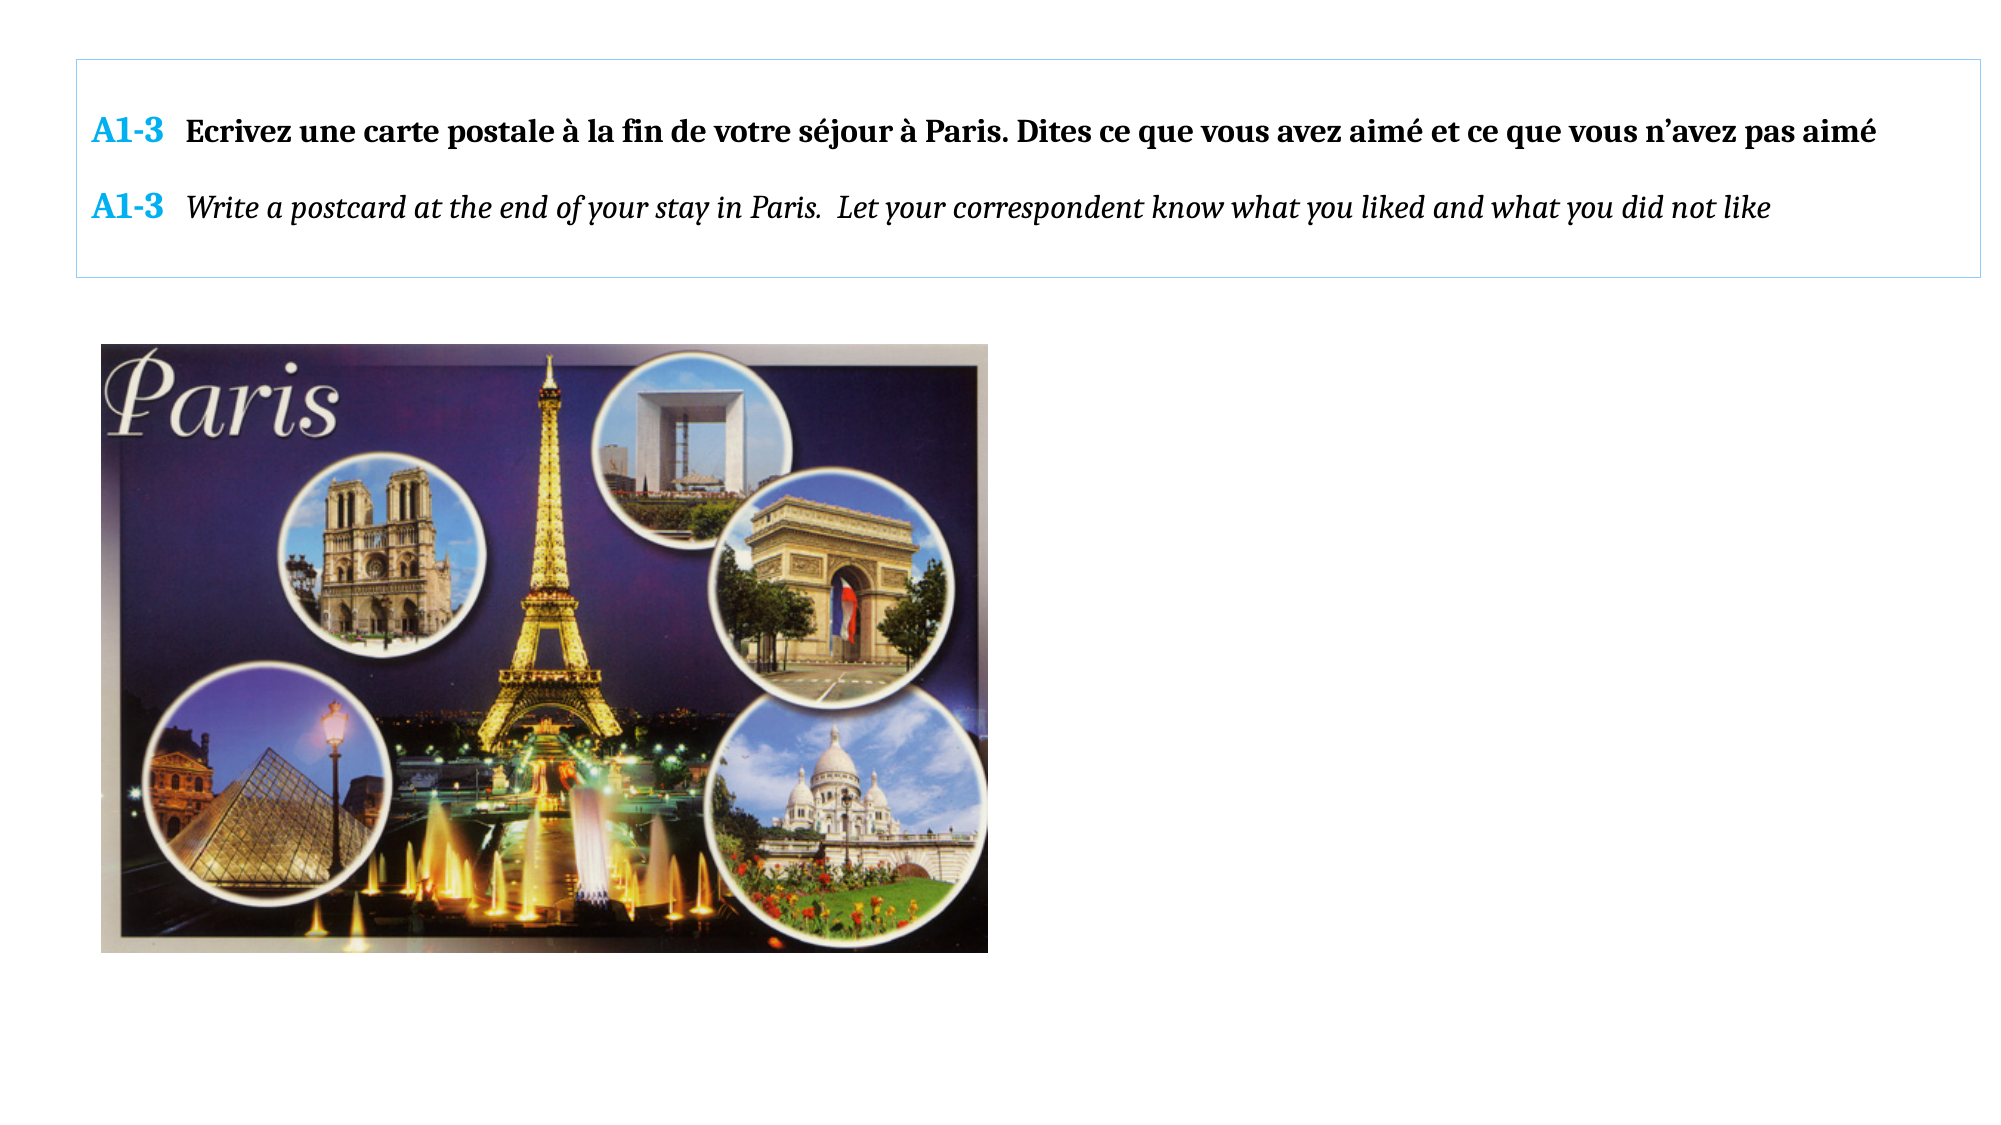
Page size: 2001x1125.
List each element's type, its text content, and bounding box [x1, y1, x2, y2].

title A1-3 Ecrivez une carte postale à la fin de votre séjour à Paris. Dites ce que vous avez aimé et ce que vous n’avez pas aimé A1-3 Write a postcard at the end of your stay in Paris. Let your correspondent know what you liked and what you did not like [76, 59, 1981, 278]
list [101, 344, 988, 954]
